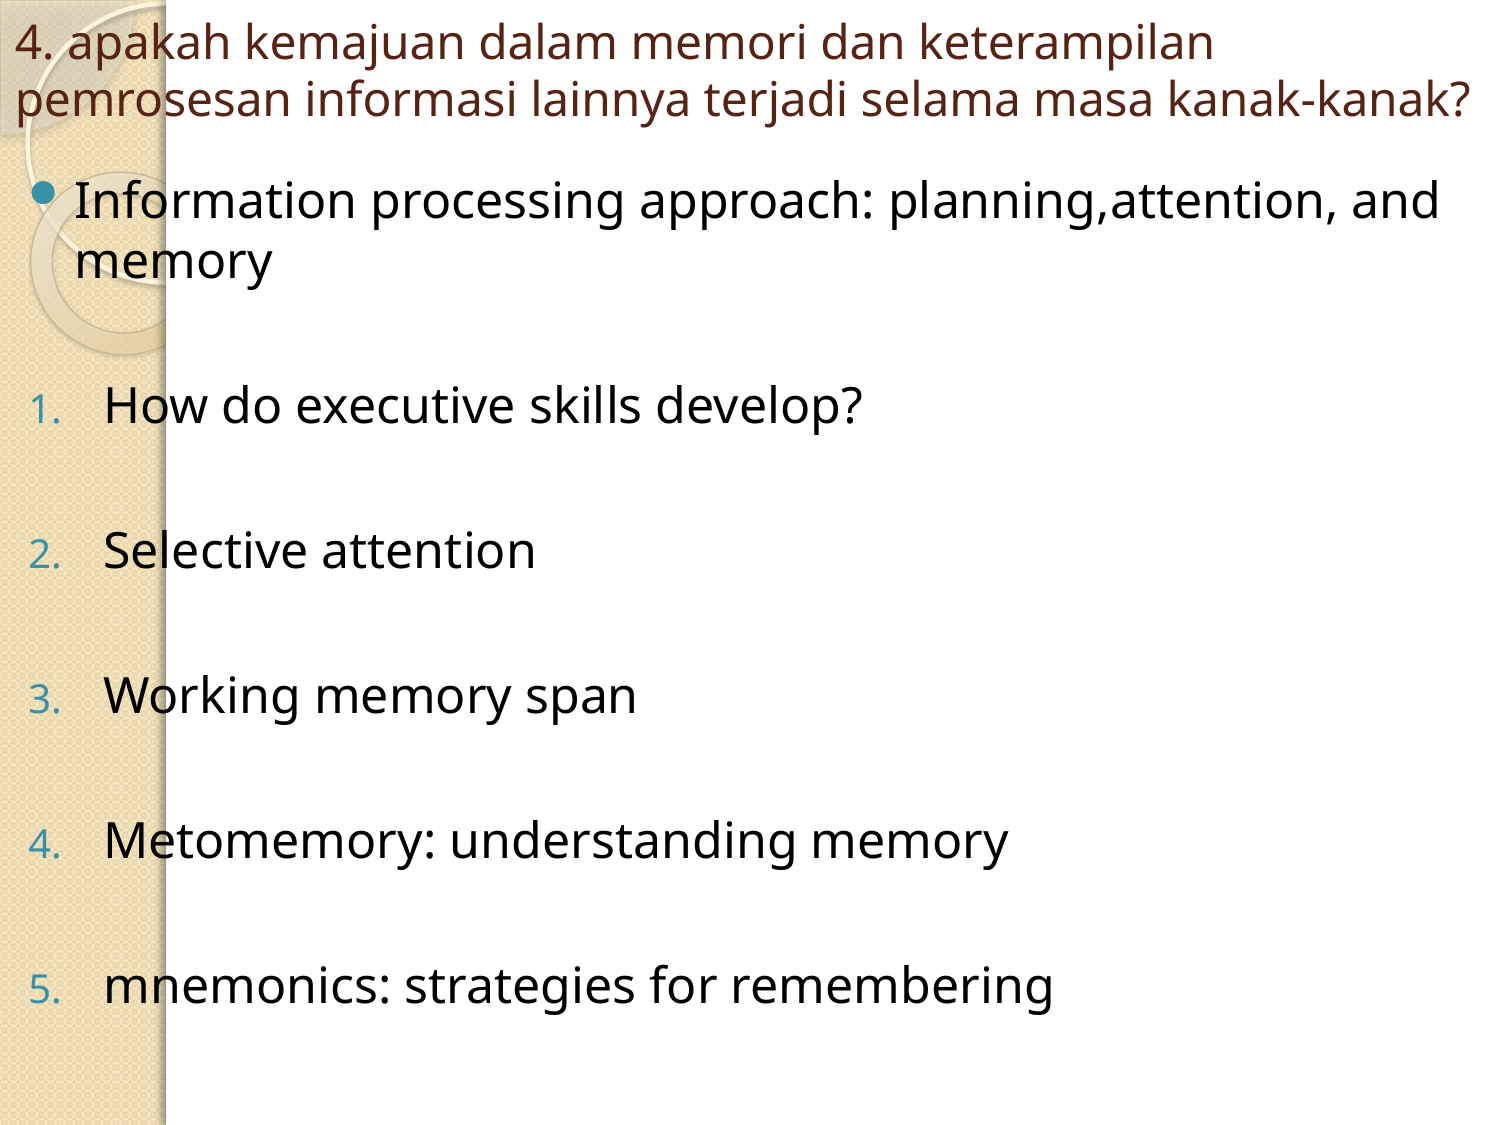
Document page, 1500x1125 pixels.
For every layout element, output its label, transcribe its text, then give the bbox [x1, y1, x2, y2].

title 4. apakah kemajuan dalam memori dan keterampilan pemrosesan informasi lainnya terjadi selama masa kanak-kanak? [0, 0, 1500, 138]
list Information processing approach: planning,attention, and memory How do executive skills develop? Selective attention Working memory span Metomemory: understanding memory mnemonics: strategies for remembering [0, 160, 1500, 1125]
